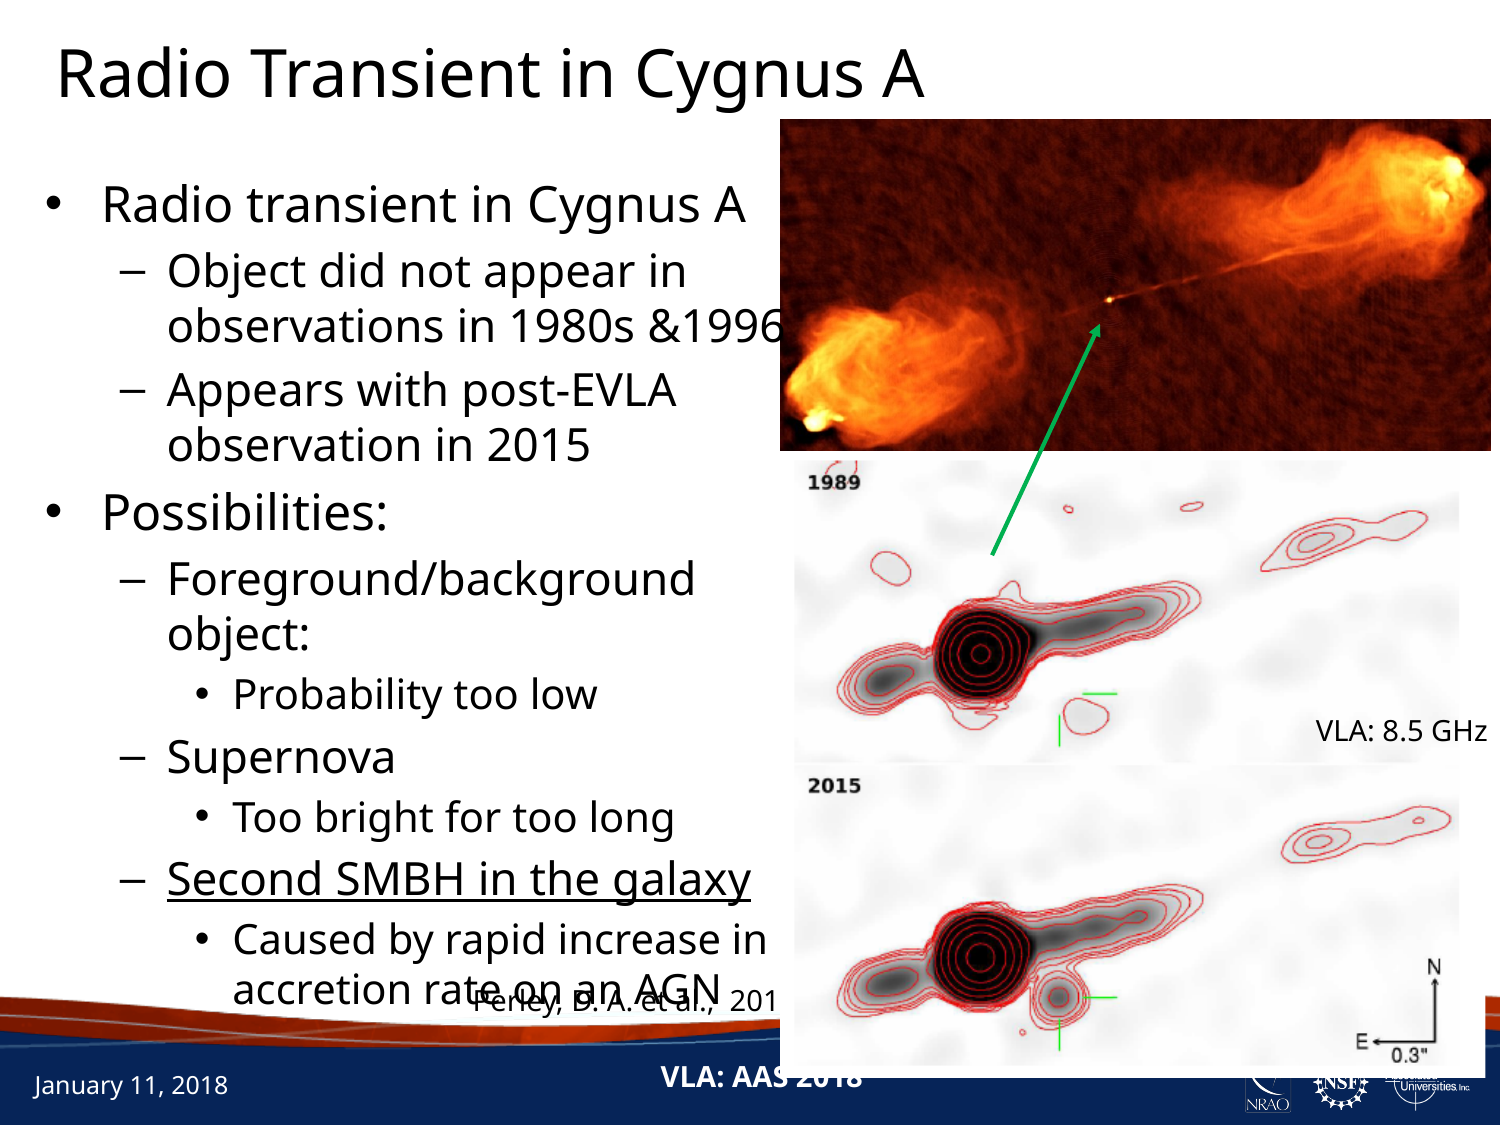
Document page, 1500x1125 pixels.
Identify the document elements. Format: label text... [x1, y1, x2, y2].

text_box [991, 323, 1101, 556]
list Radio Transient in Cygnus A [41, 23, 1458, 103]
list Radio transient in Cygnus A Object did not appear in observations in 1980s &1996 Appears with post-EVLA observation in 2015 Possibilities: Foreground/background object: Probability too low Supernova Too bright for too long Second SMBH in the galaxy Caused by rapid increase in accretion rate on an AGN [30, 164, 774, 975]
text_box Perley, D. A. et al., 2017 [458, 975, 774, 1025]
picture [0, 119, 1500, 1118]
text_box VLA: 8.5 GHz [1490, 704, 1500, 755]
